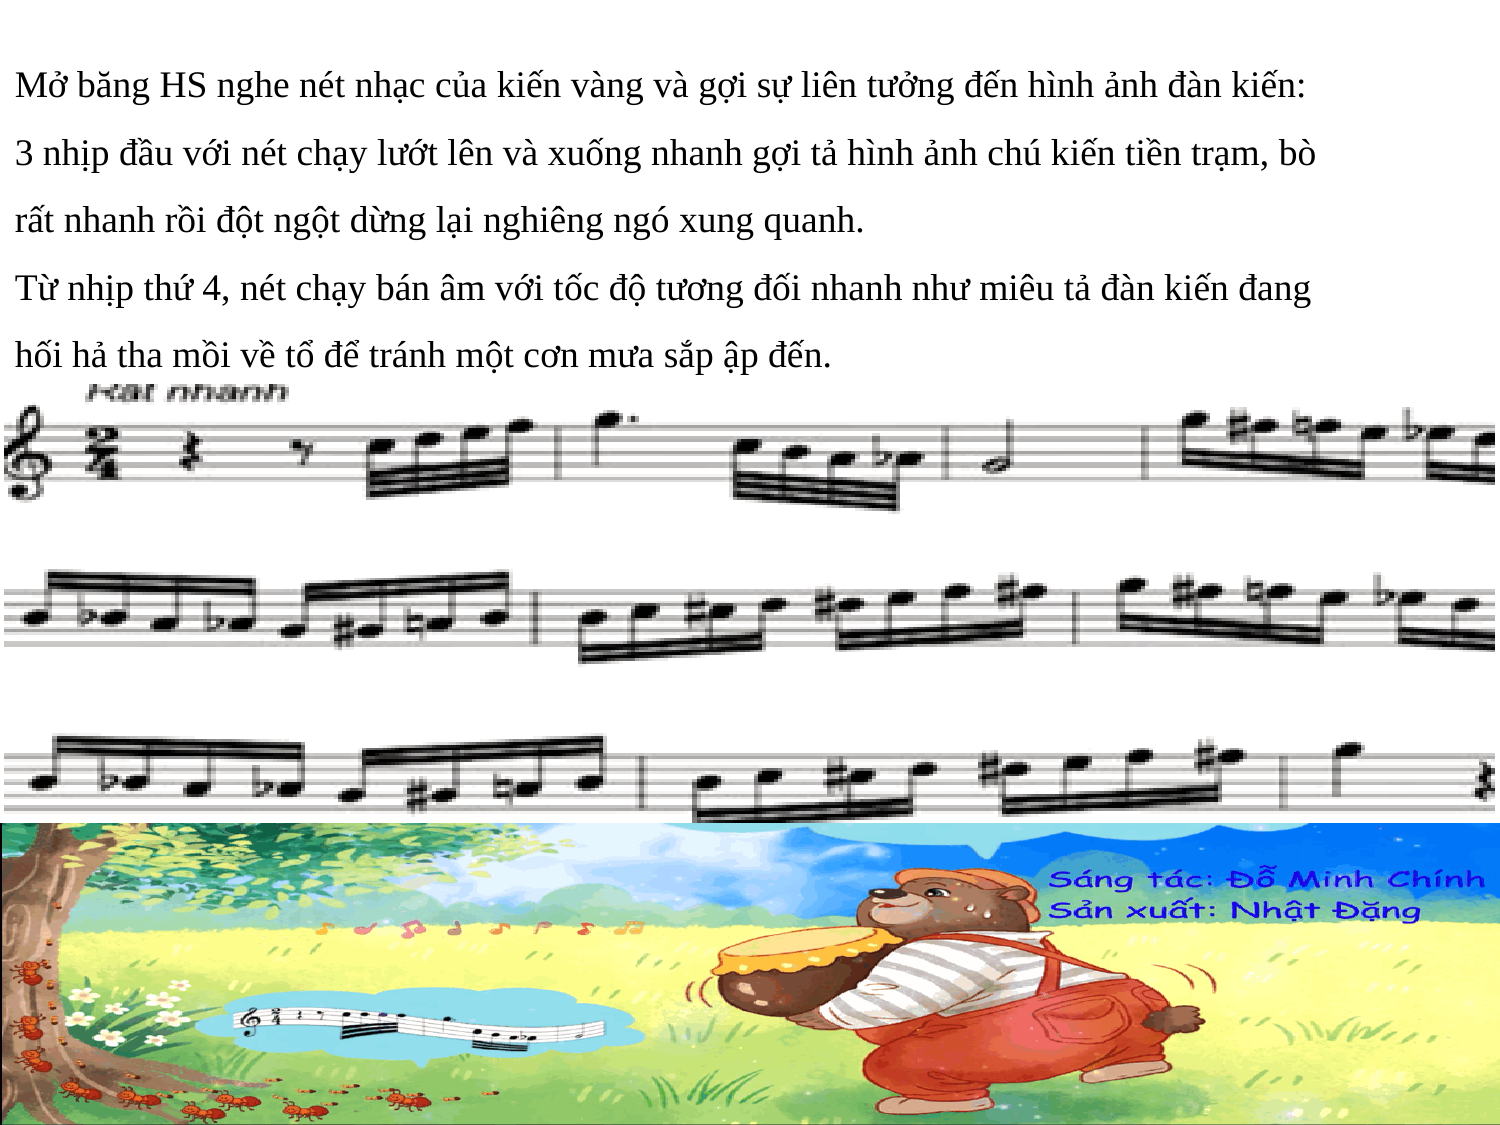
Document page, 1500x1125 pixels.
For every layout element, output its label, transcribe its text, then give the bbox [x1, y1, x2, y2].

picture [0, 382, 1500, 1125]
text_box Mở băng HS nghe nét nhạc của kiến vàng và gợi sự liên tưởng đến hình ảnh đàn kiến: 3 nhịp đầu với nét chạy lướt lên và xuống nhanh gợi tả hình ảnh chú kiến tiền trạm, bò rất nhanh rồi đột ngột dừng lại nghiêng ngó xung quanh. Từ nhịp thứ 4, nét chạy bán âm với tốc độ tương đối nhanh như miêu tả đàn kiến đang hối hả tha mồi về tổ để tránh một cơn mưa sắp ập đến. [0, 30, 1347, 381]
